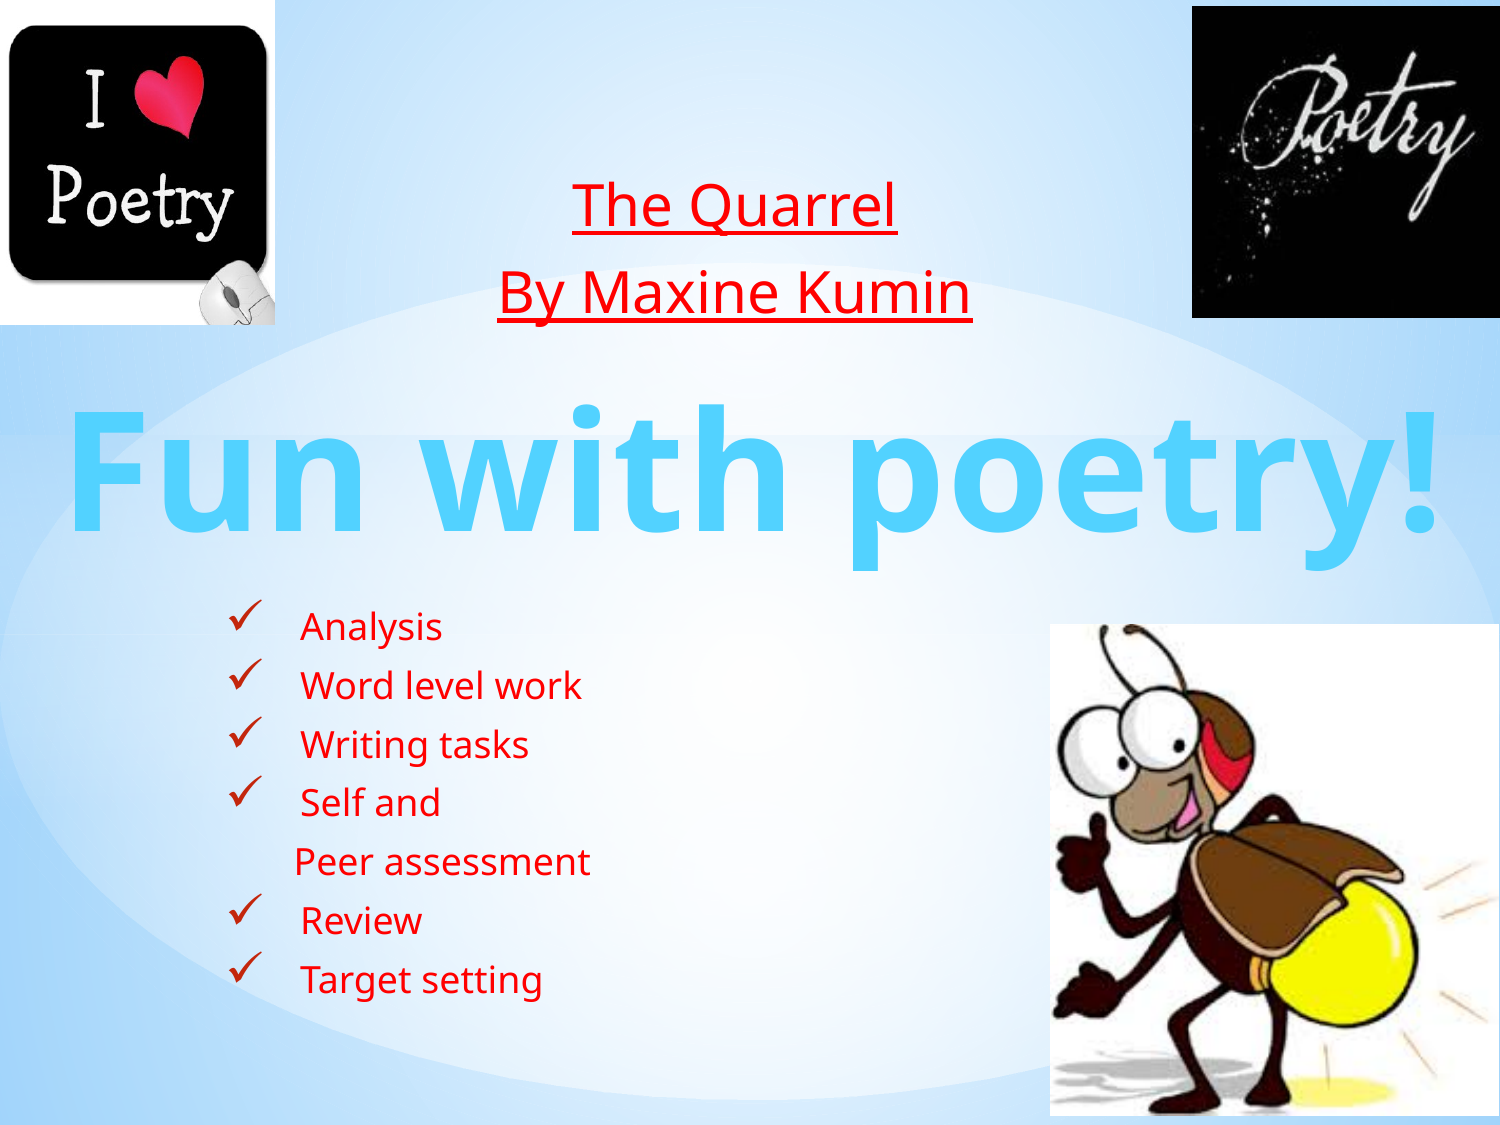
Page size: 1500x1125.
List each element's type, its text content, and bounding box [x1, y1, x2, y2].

picture [0, 0, 276, 326]
subtitle The Quarrel By Maxine Kumin Analysis Word level work Writing tasks Self and Peer assessment Review Target setting [210, 2, 1261, 357]
text_box Fun with poetry! [45, 357, 1462, 573]
picture [1191, 6, 1500, 319]
picture [1049, 624, 1500, 1116]
